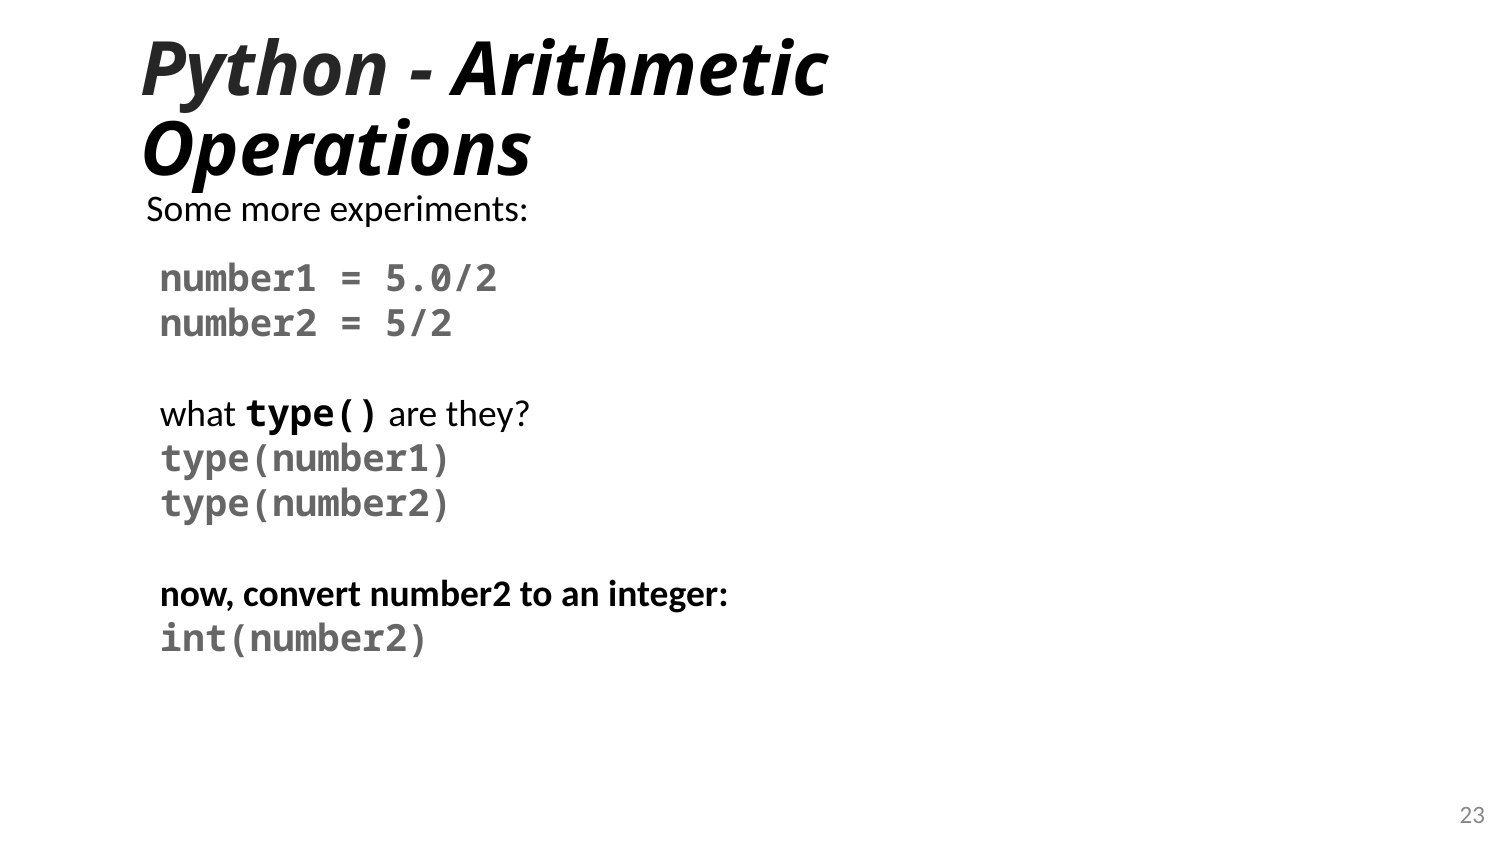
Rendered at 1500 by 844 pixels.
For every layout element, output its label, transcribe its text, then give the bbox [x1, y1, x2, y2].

text_box number1 = 5.0/2 number2 = 5/2 what type() are they? type(number1) type(number2) now, convert number2 to an integer: int(number2) [144, 238, 1369, 725]
slide_number ‹#› [1401, 782, 1500, 844]
list Some more experiments: [131, 169, 1369, 249]
title Python - Arithmetic Operations [125, 62, 1238, 160]
